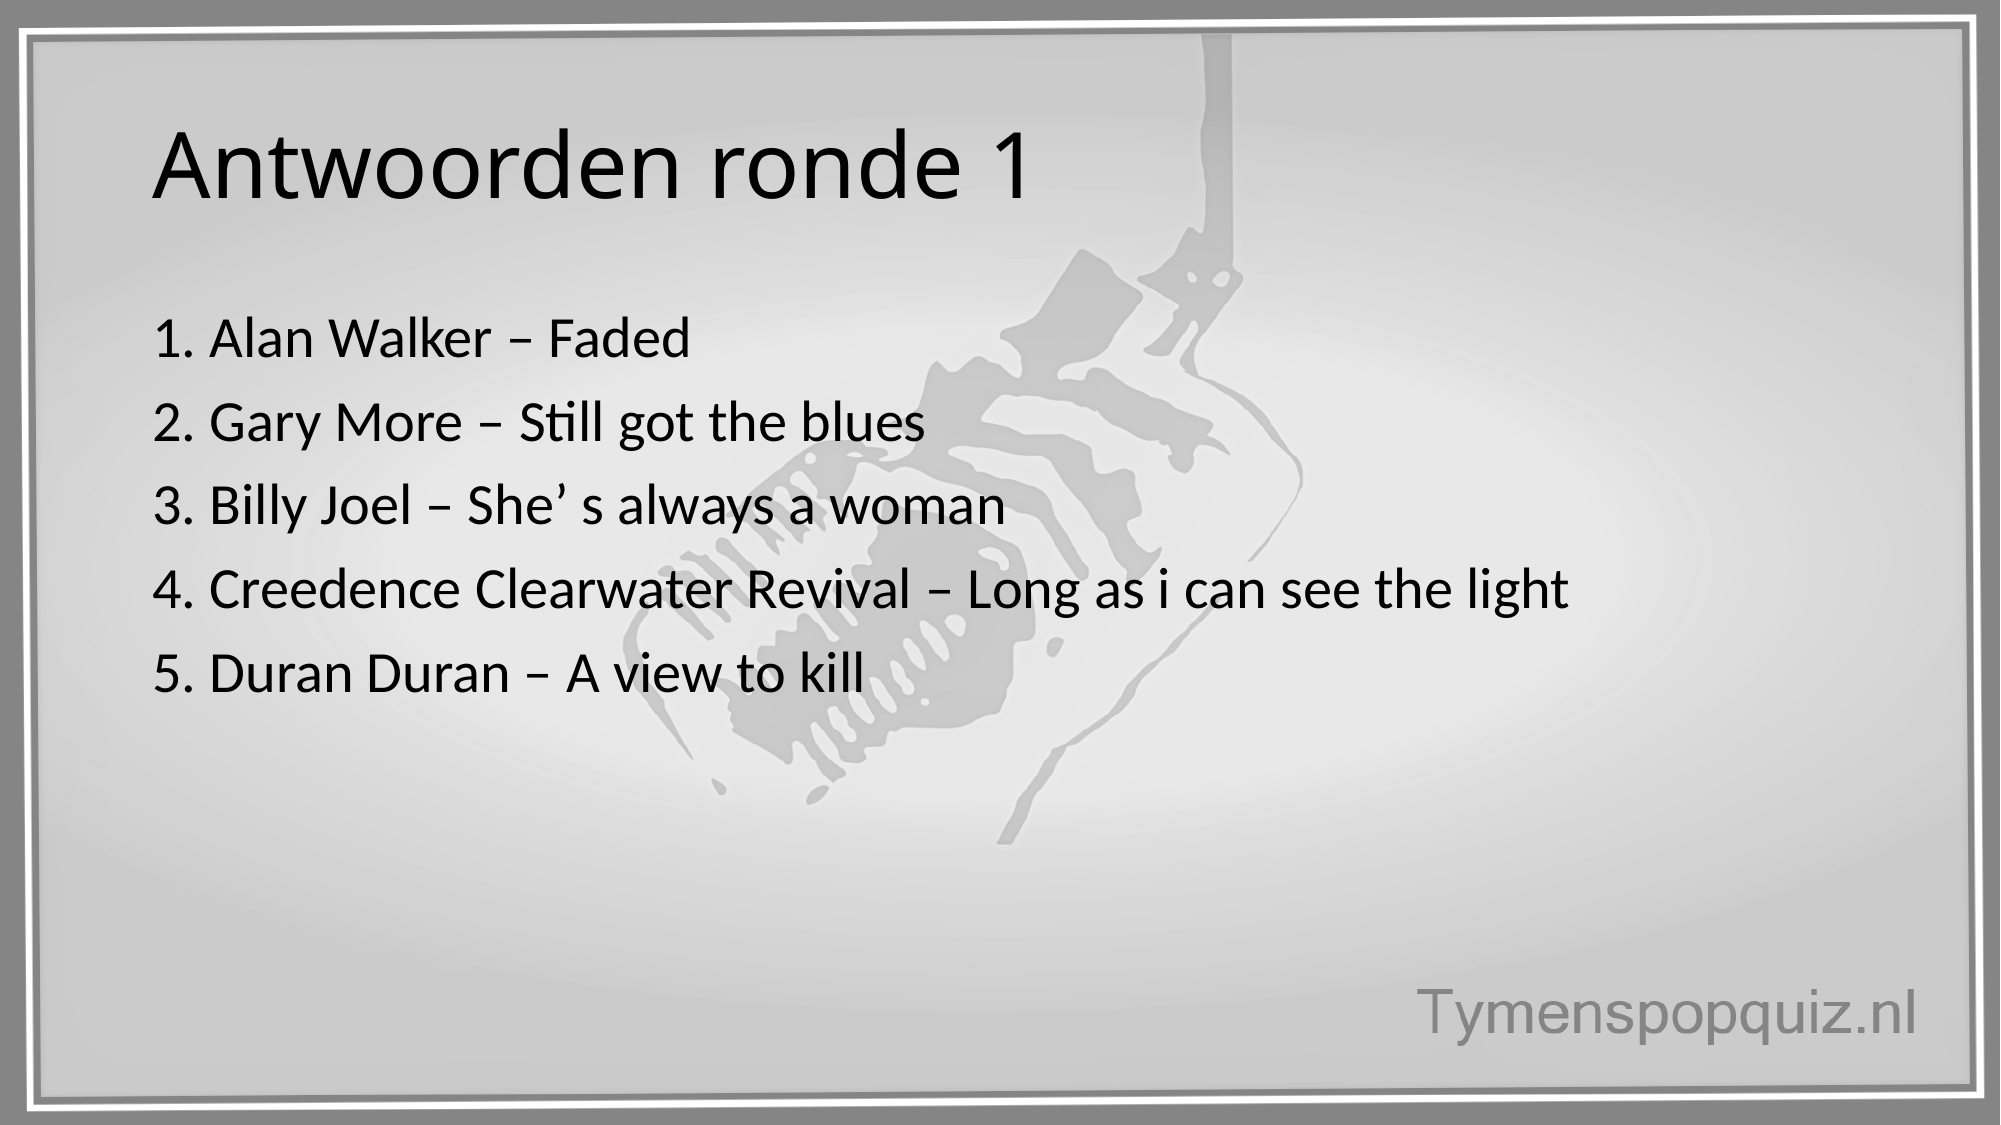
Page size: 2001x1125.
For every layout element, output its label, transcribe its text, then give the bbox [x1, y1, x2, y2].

title Antwoorden ronde 1 [137, 59, 1863, 278]
list 1. Alan Walker – Faded 2. Gary More – Still got the blues 3. Billy Joel – She’ s always a woman 4. Creedence Clearwater Revival – Long as i can see the light 5. Duran Duran – A view to kill [137, 299, 1863, 1014]
